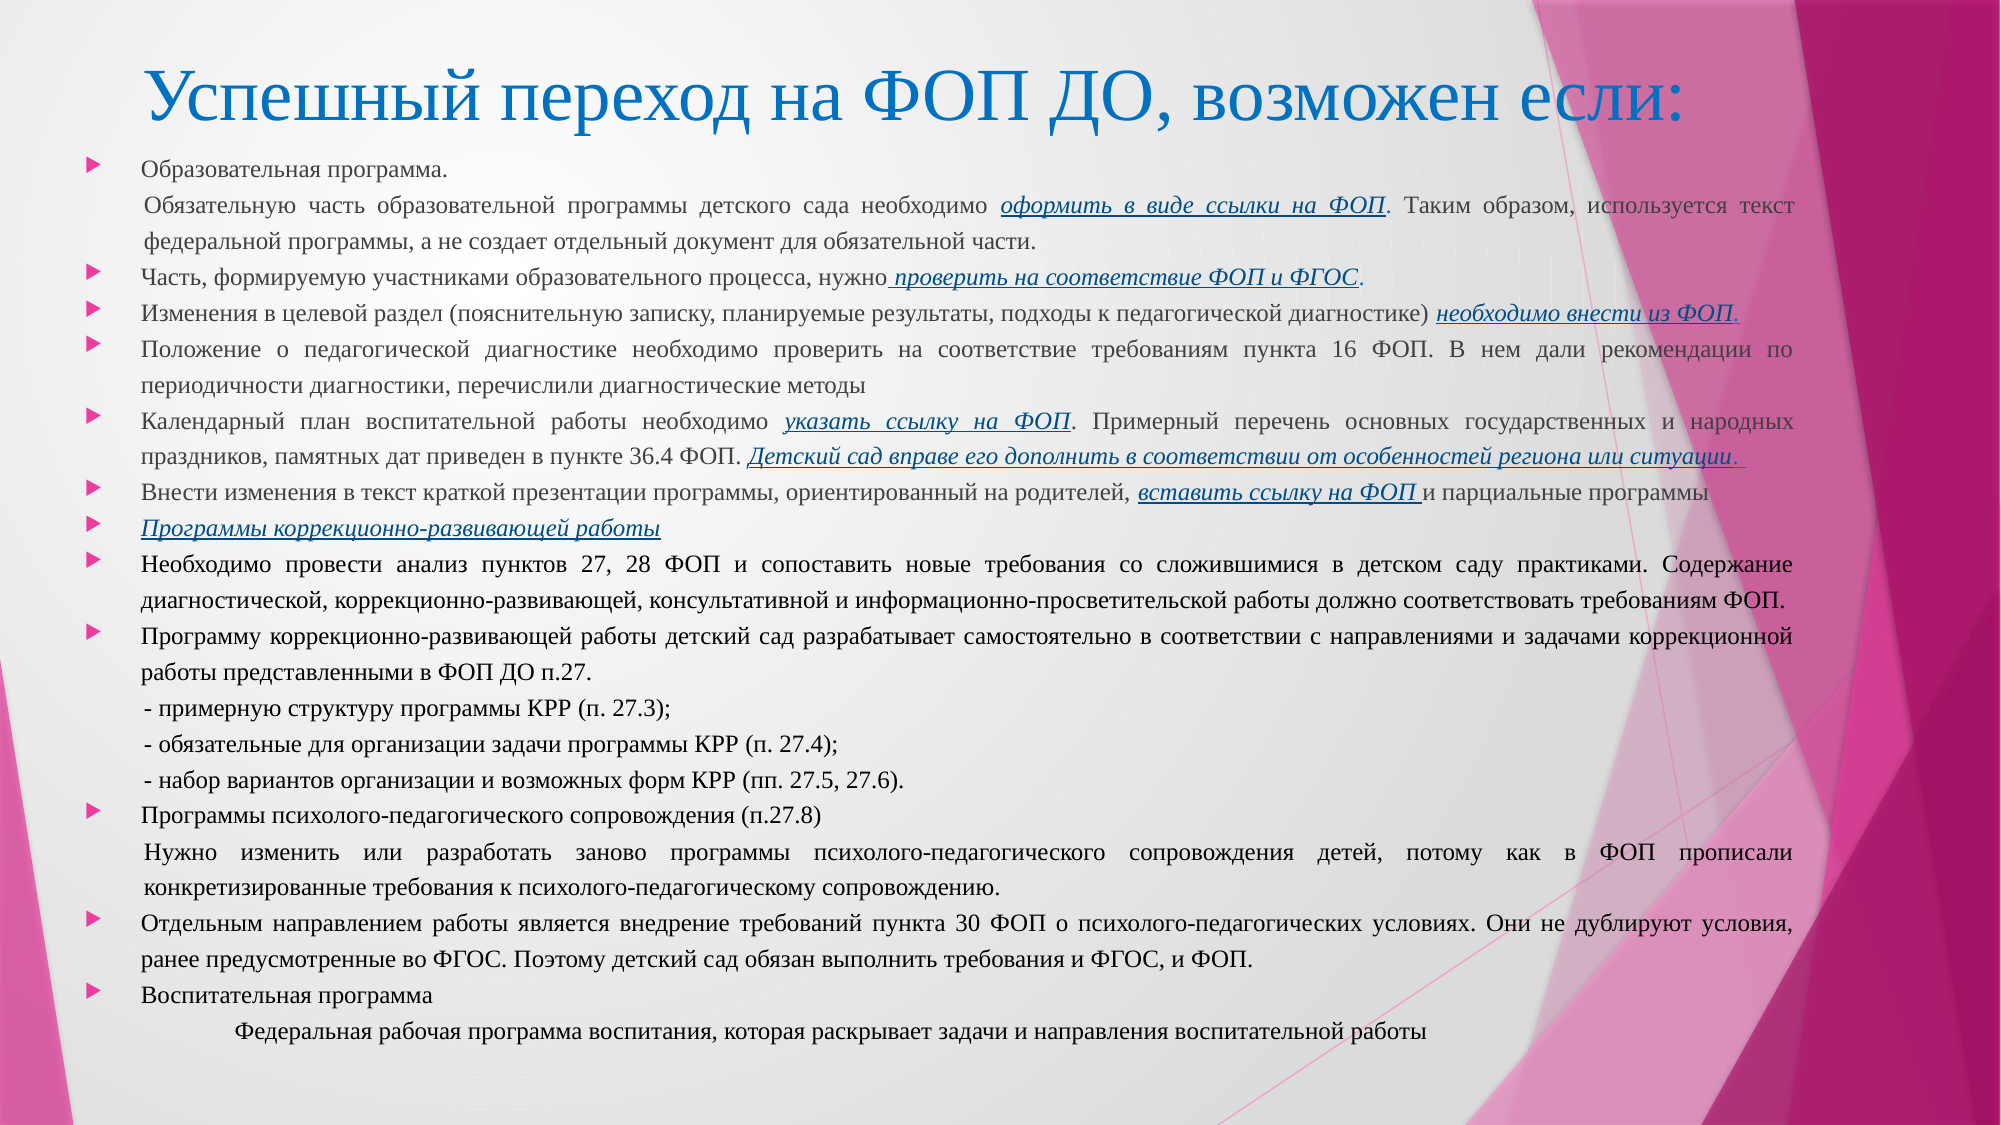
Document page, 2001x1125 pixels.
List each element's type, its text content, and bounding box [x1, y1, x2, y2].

title Успешный переход на ФОП ДО, возможен если: [127, 37, 1756, 109]
list Образовательная программа. Обязательную часть образовательной программы детского сада необходимо оформить в виде ссылки на ФОП. Таким образом, используется текст федеральной программы, а не создает отдельный документ для обязательной части. Часть, формируемую участниками образовательного процесса, нужно проверить на соответствие ФОП и ФГОС. Изменения в целевой раздел (пояснительную записку, планируемые результаты, подходы к педагогической диагностике) необходимо внести из ФОП. Положение о педагогической диагностике необходимо проверить на соответствие требованиям пункта 16 ФОП. В нем дали рекомендации по периодичности диагностики, перечислили диагностические методы Календарный план воспитательной работы необходимо указать ссылку на ФОП. Примерный перечень основных государственных и народных праздников, памятных дат приведен в пункте 36.4 ФОП. Детский сад вправе его дополнить в соответствии от особенностей региона или ситуации. Внести изменения в текст краткой презентации программы, ориентированный на родителей, вставить ссылку на ФОП и парциальные программы Программы коррекционно-развивающей работы Необходимо провести анализ пунктов 27, 28 ФОП и сопоставить новые требования со сложившимися в детском саду практиками. Содержание диагностической, коррекционно-развивающей, консультативной и информационно-просветительской работы должно соответствовать требованиям ФОП. Программу коррекционно-развивающей работы детский сад разрабатывает самостоятельно в соответствии с направлениями и задачами коррекционной работы представленными в ФОП ДО п.27. - примерную структуру программы КРР (п. 27.3); - обязательные для организации задачи программы КРР (п. 27.4); - набор вариантов организации и возможных форм КРР (пп. 27.5, 27.6). Программы психолого-педагогического сопровождения (п.27.8) Нужно изменить или разработать заново программы психолого-педагогического сопровождения детей, потому как в ФОП прописали конкретизированные требования к психолого-педагогическому сопровождению. Отдельным направлением работы является внедрение требований пункта 30 ФОП о психолого-педагогических условиях. Они не дублируют условия, ранее предусмотренные во ФГОС. Поэтому детский сад обязан выполнить требования и ФГОС, и ФОП. Воспитательная программа Федеральная рабочая программа воспитания, которая раскрывает задачи и направления воспитательной работы [69, 109, 1811, 1091]
